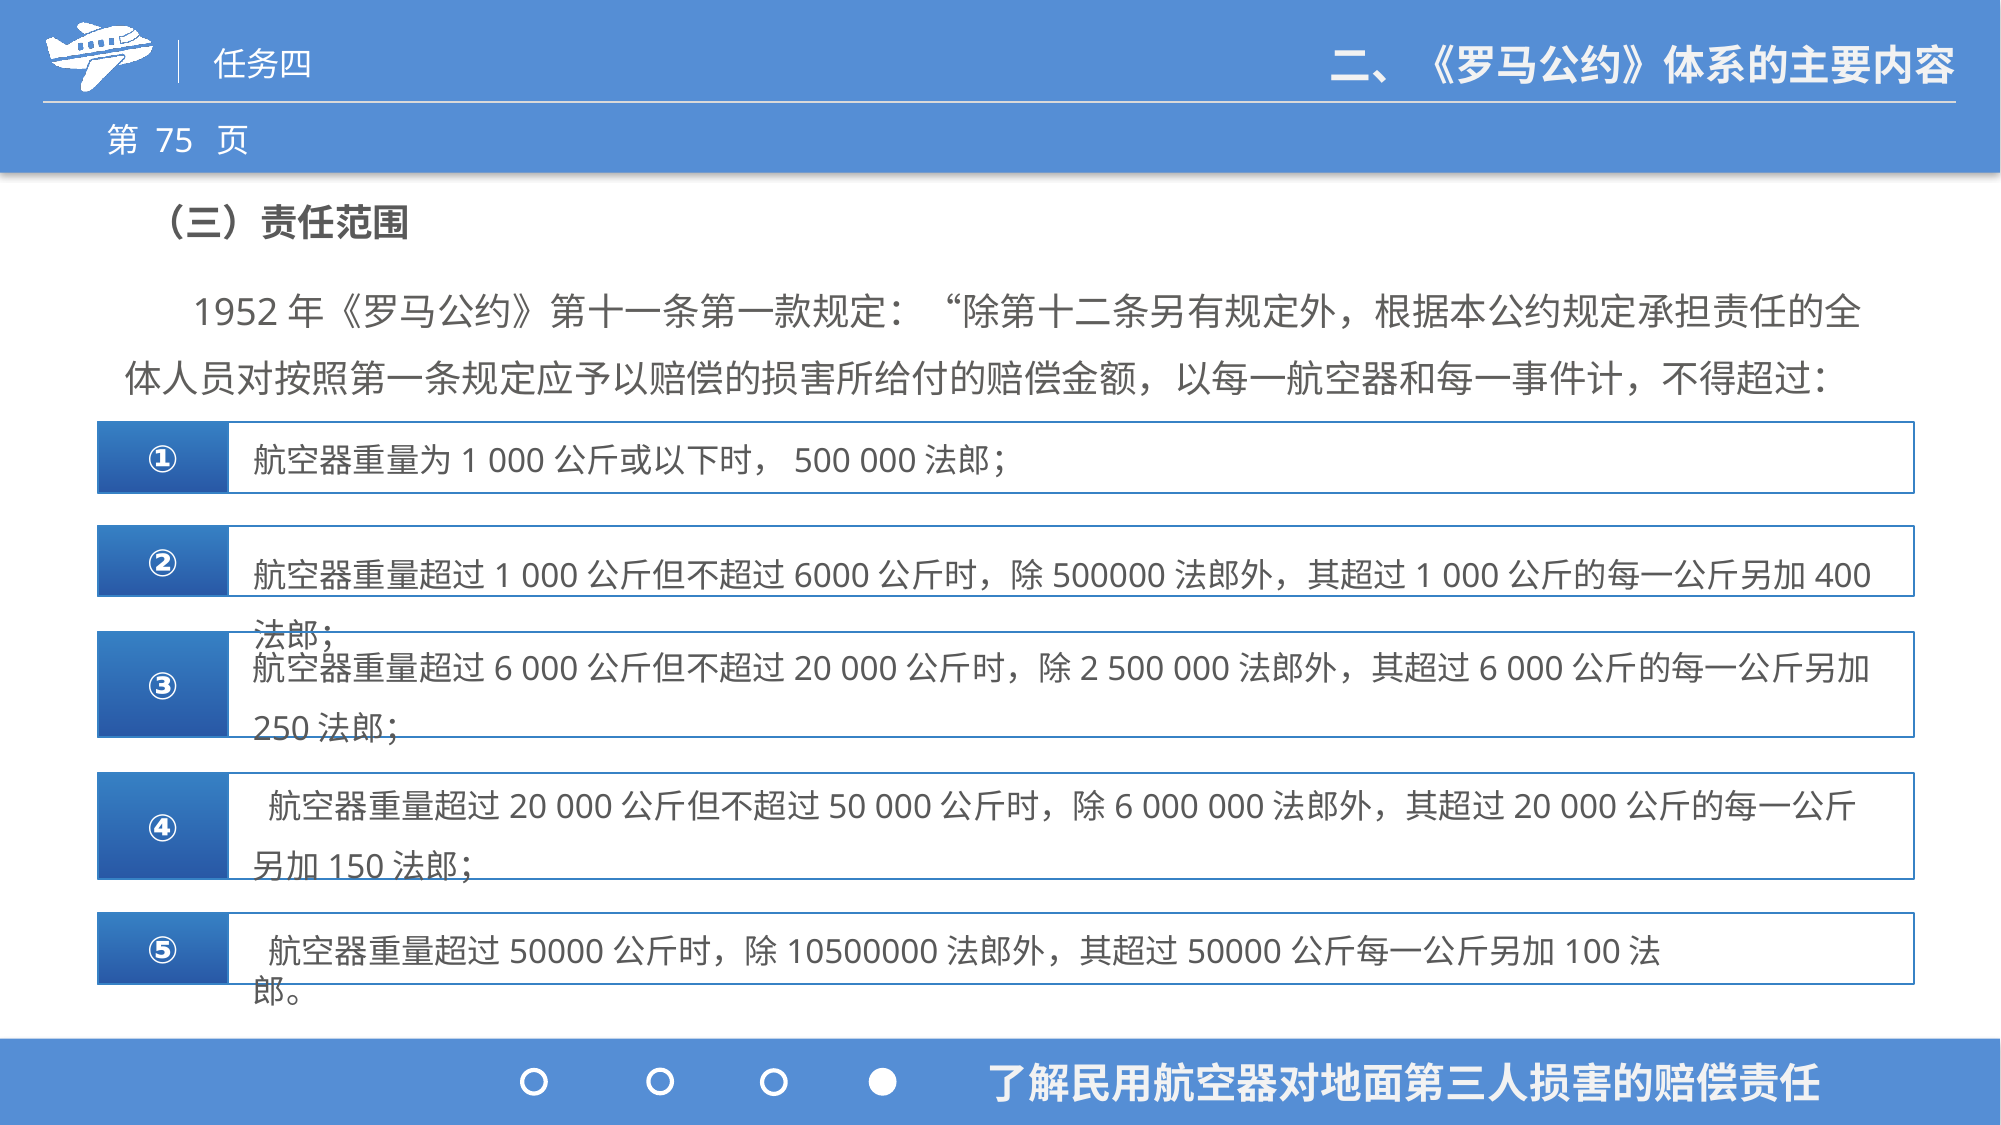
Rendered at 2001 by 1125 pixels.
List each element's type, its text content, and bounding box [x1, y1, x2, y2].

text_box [97, 757, 1915, 887]
picture [43, 19, 156, 94]
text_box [97, 525, 1915, 597]
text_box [97, 913, 1915, 985]
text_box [97, 619, 1915, 750]
text_box （三）责任范围 [132, 175, 614, 252]
text_box 1952年《罗马公约》第十一条第一款规定：“除第十二条另有规定外，根据本公约规定承担责任的全体人员对按照第一条规定应予以赔偿的损害所给付的赔偿金额，以每一航空器和每一事件计，不得超过： [109, 257, 1891, 408]
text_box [97, 421, 1915, 493]
